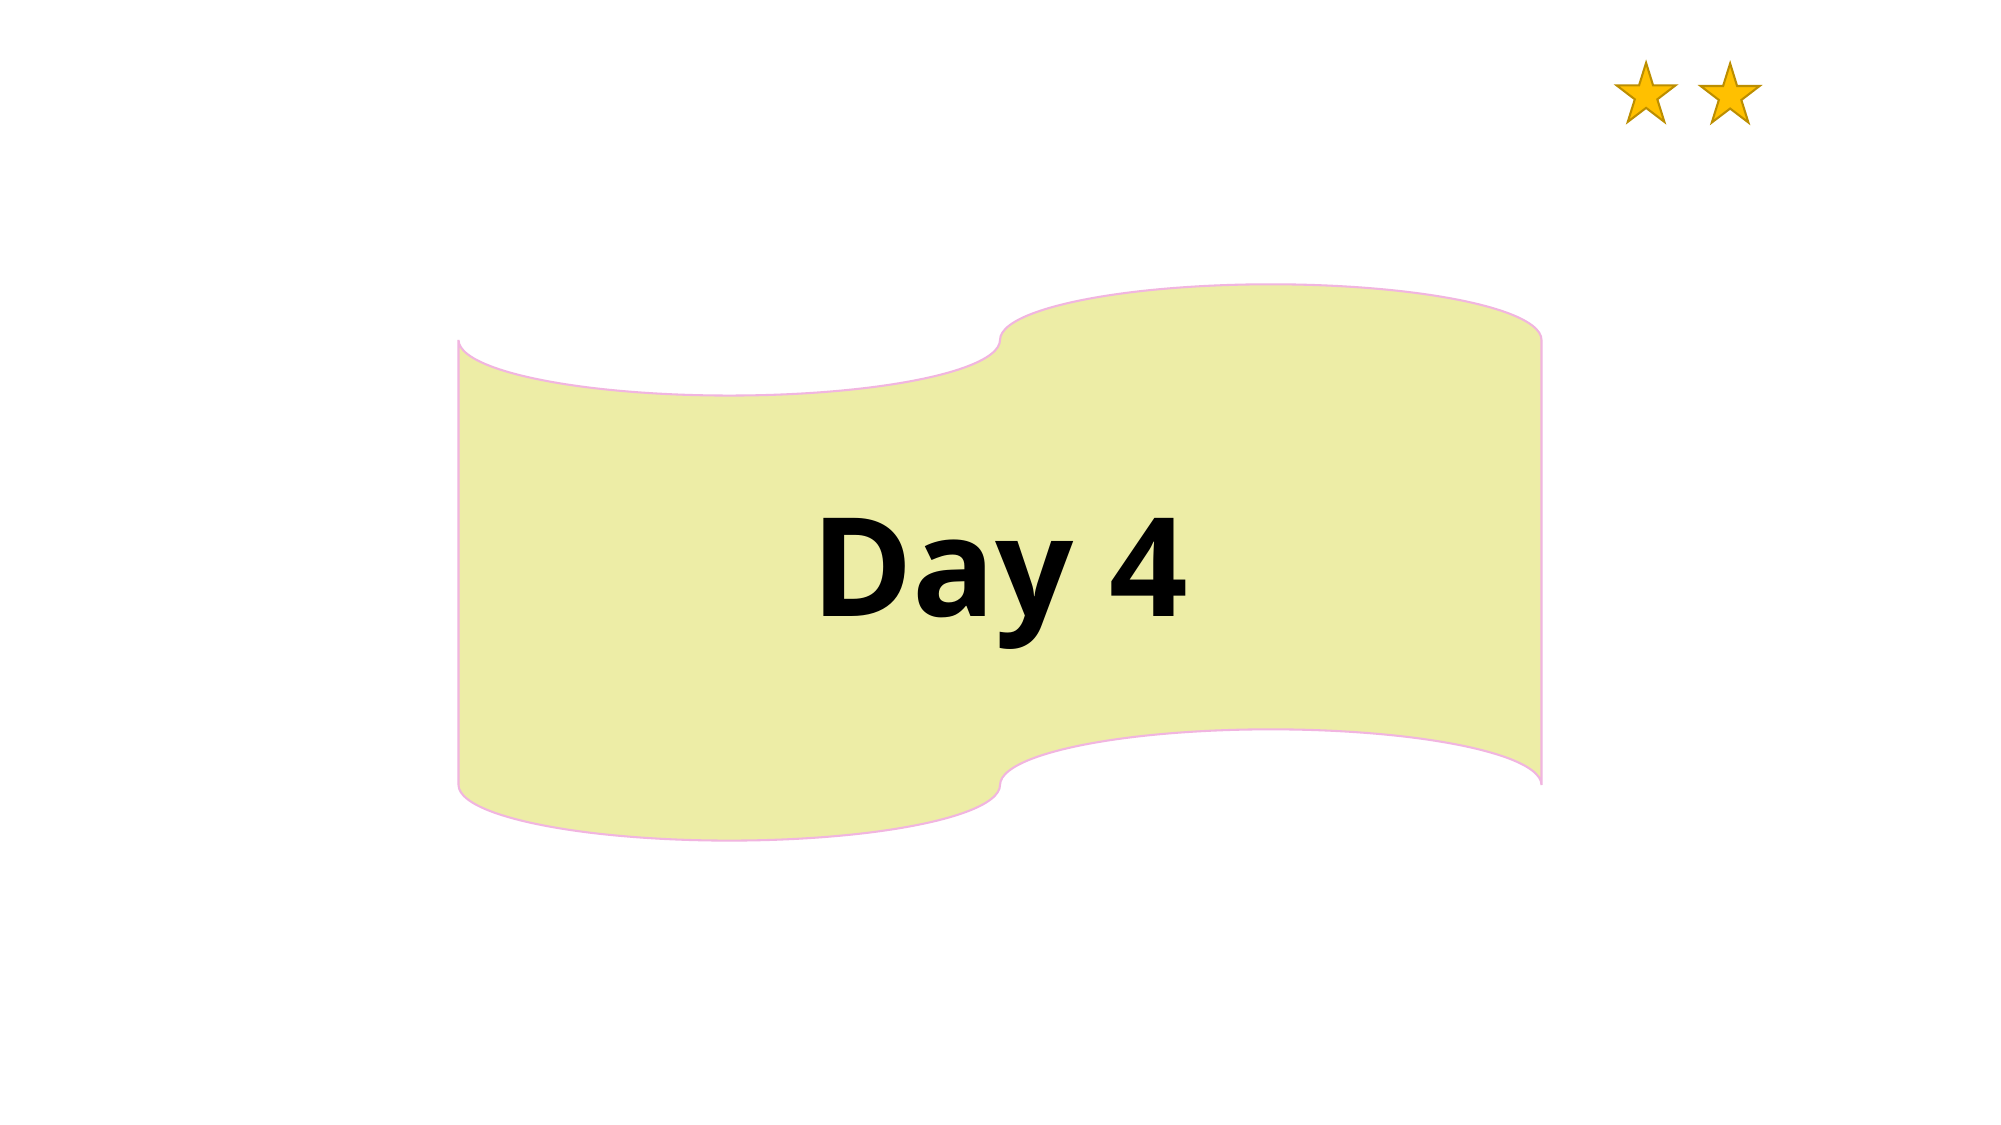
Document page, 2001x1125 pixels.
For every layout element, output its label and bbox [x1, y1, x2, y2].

text_box [1613, 59, 1679, 125]
text_box [458, 284, 1542, 841]
text_box [1697, 60, 1763, 126]
